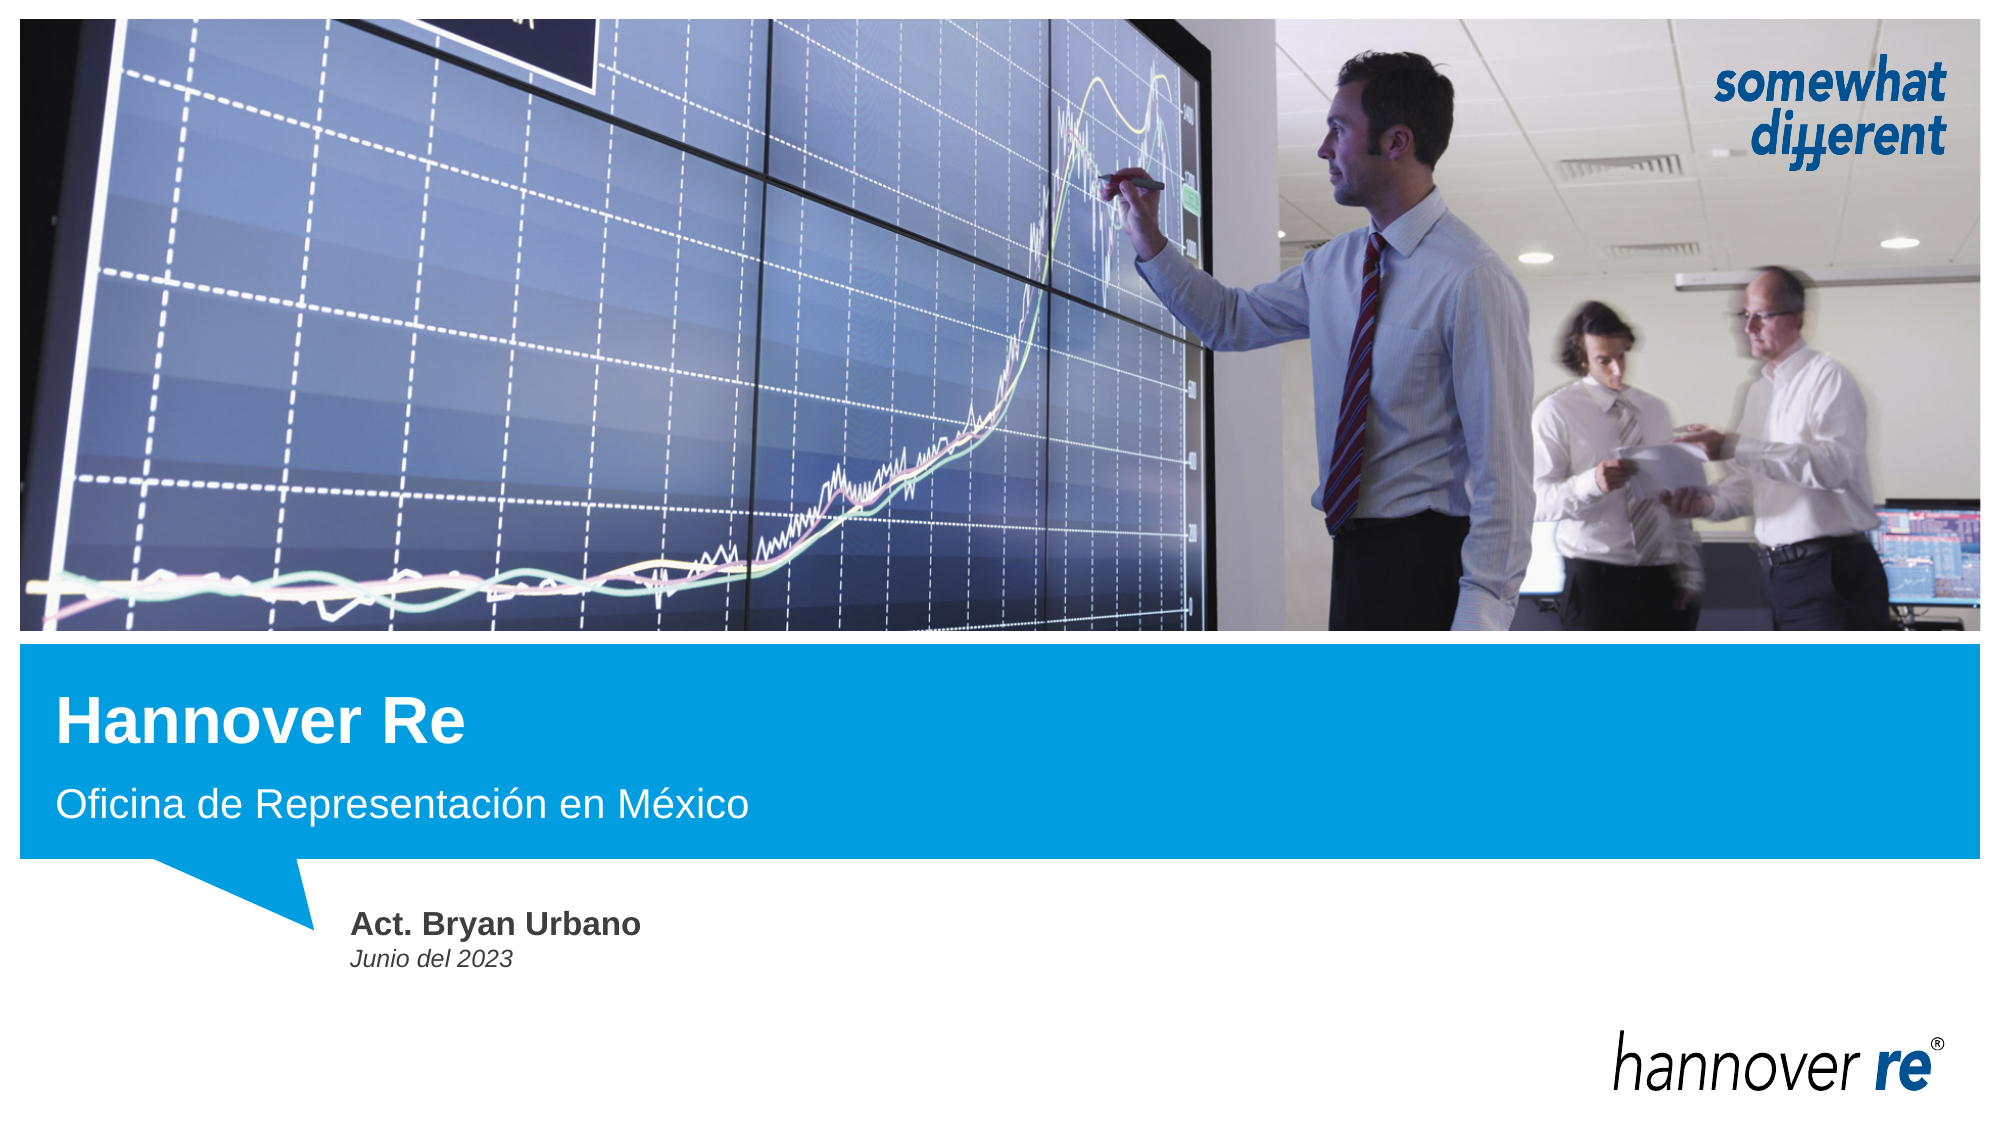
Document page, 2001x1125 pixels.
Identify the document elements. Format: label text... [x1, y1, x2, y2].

picture [20, 19, 1981, 631]
title Hannover Re [55, 656, 1945, 764]
list Act. Bryan Urbano Junio del 2023 [349, 893, 1945, 1024]
subtitle Oficina de Representación en México [55, 776, 1945, 837]
